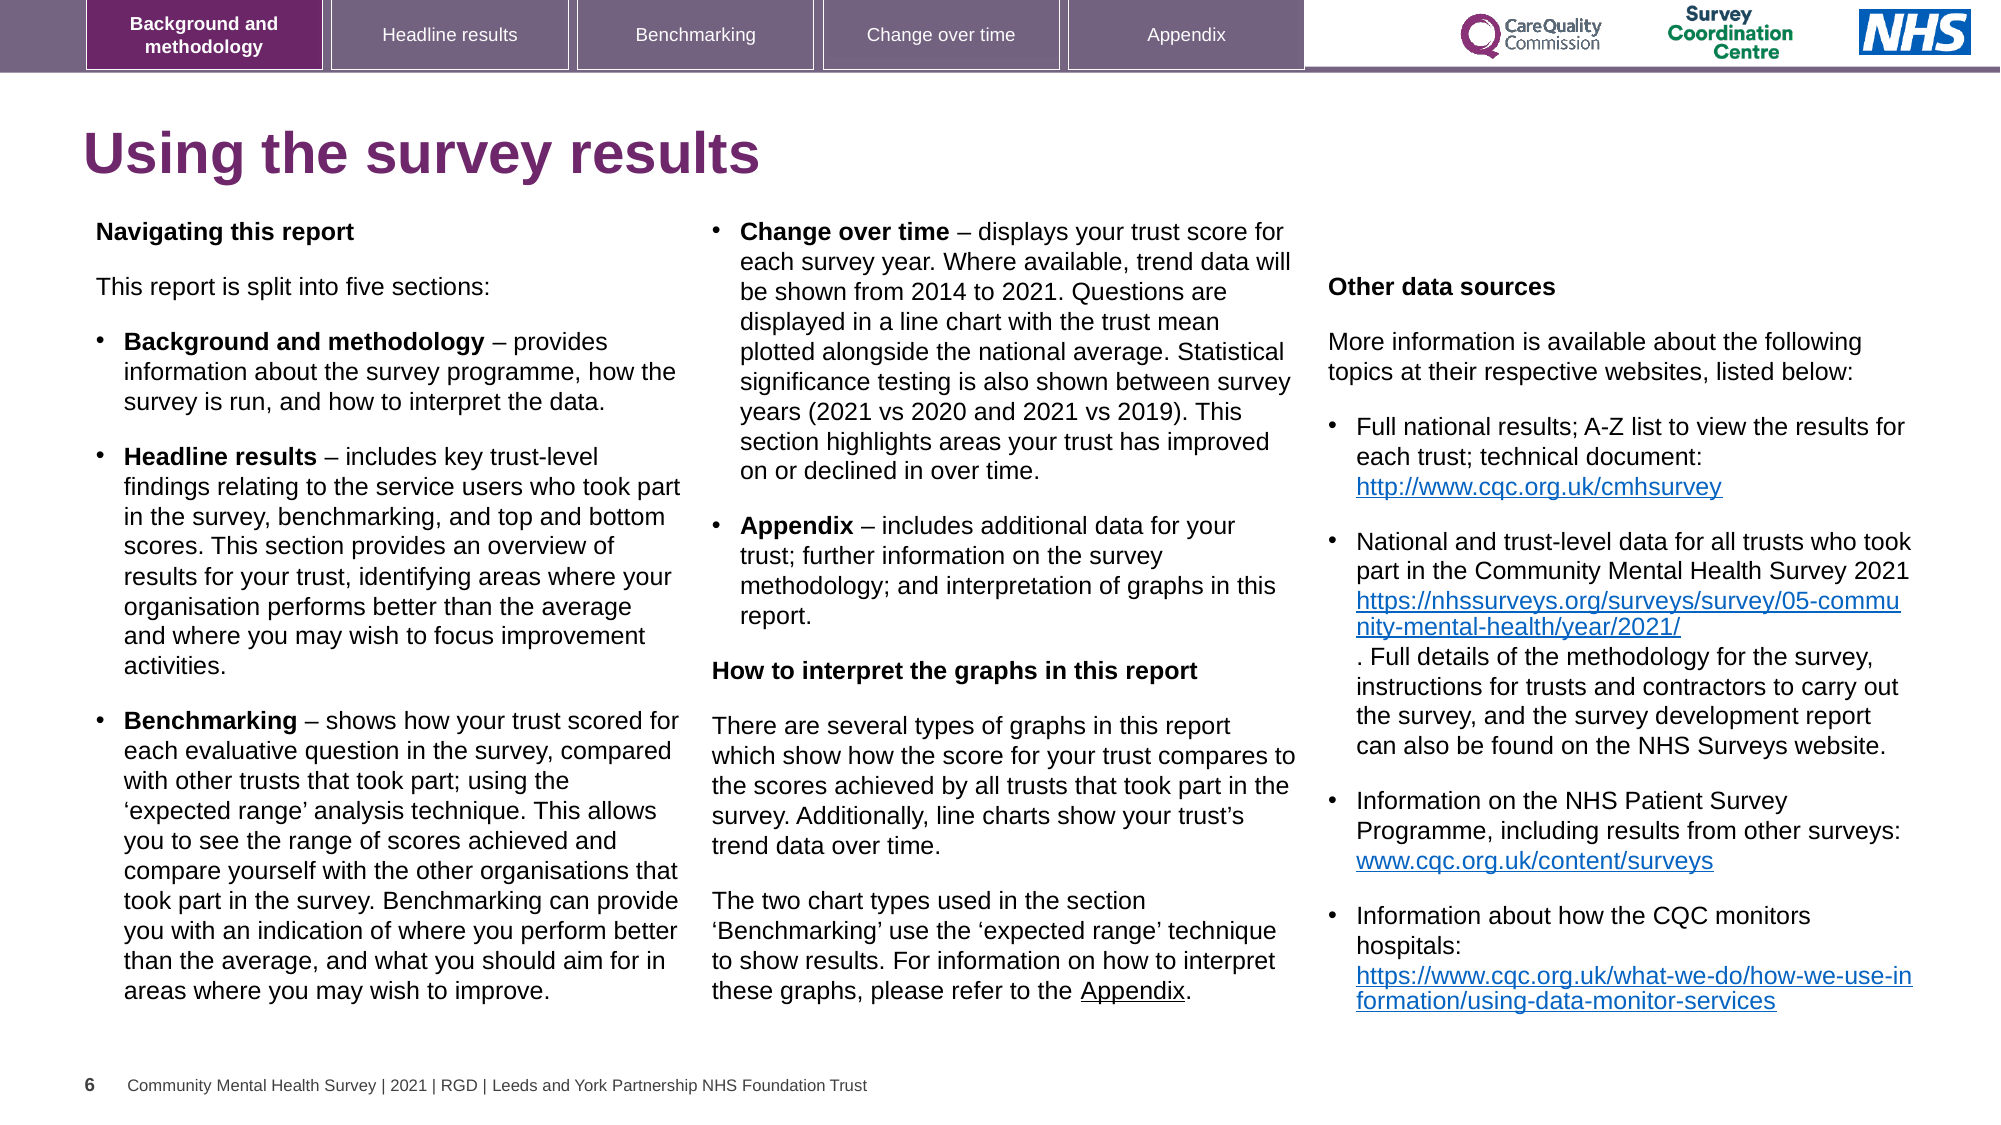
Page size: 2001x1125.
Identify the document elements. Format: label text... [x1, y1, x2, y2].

title Using the survey results [68, 100, 1942, 209]
picture [1460, 13, 1602, 59]
text_box Navigating this report This report is split into five sections: Background and methodology – provides information about the survey programme, how the survey is run, and how to interpret the data. Headline results – includes key trust-level findings relating to the service users who took part in the survey, benchmarking, and top and bottom scores. This section provides an overview of results for your trust, identifying areas where your organisation performs better than the average and where you may wish to focus improvement activities. Benchmarking – shows how your trust scored for each evaluative question in the survey, compared with other trusts that took part; using the ‘expected range’ analysis technique. This allows you to see the range of scores achieved and compare yourself with the other organisations that took part in the survey. Benchmarking can provide you with an indication of where you perform better than the average, and what you should aim for in areas where you may wish to improve. Change over time – displays your trust score for each survey year. Where available, trend data will be shown from 2014 to 2021. Questions are displayed in a line chart with the trust mean plotted alongside the national average. Statistical significance testing is also shown between survey years (2021 vs 2020 and 2021 vs 2019). This section highlights areas your trust has improved on or declined in over time. Appendix – includes additional data for your trust; further information on the survey methodology; and interpretation of graphs in this report. How to interpret the graphs in this report There are several types of graphs in this report which show how the score for your trust compares to the scores achieved by all trusts that took part in the survey. Additionally, line charts show your trust’s trend data over time. The two chart types used in the section ‘Benchmarking’ use the ‘expected range’ technique to show results. For information on how to interpret these graphs, please refer to the Appendix. Other data sources More information is available about the following topics at their respective websites, listed below: Full national results; A-Z list to view the results for each trust; technical document: http://www.cqc.org.uk/cmhsurvey National and trust-level data for all trusts who took part in the Community Mental Health Survey 2021 https://nhssurveys.org/surveys/survey/05-community-mental-health/year/2021/. Full details of the methodology for the survey, instructions for trusts and contractors to carry out the survey, and the survey development report can also be found on the NHS Surveys website. Information on the NHS Patient Survey Programme, including results from other surveys: www.cqc.org.uk/content/surveys Information about how the CQC monitors hospitals: https://www.cqc.org.uk/what-we-do/how-we-use-information/using-data-monitor-services [81, 208, 1930, 1012]
picture [1666, 3, 1794, 61]
text_box 6 [84, 1065, 122, 1125]
picture [1859, 9, 1971, 55]
